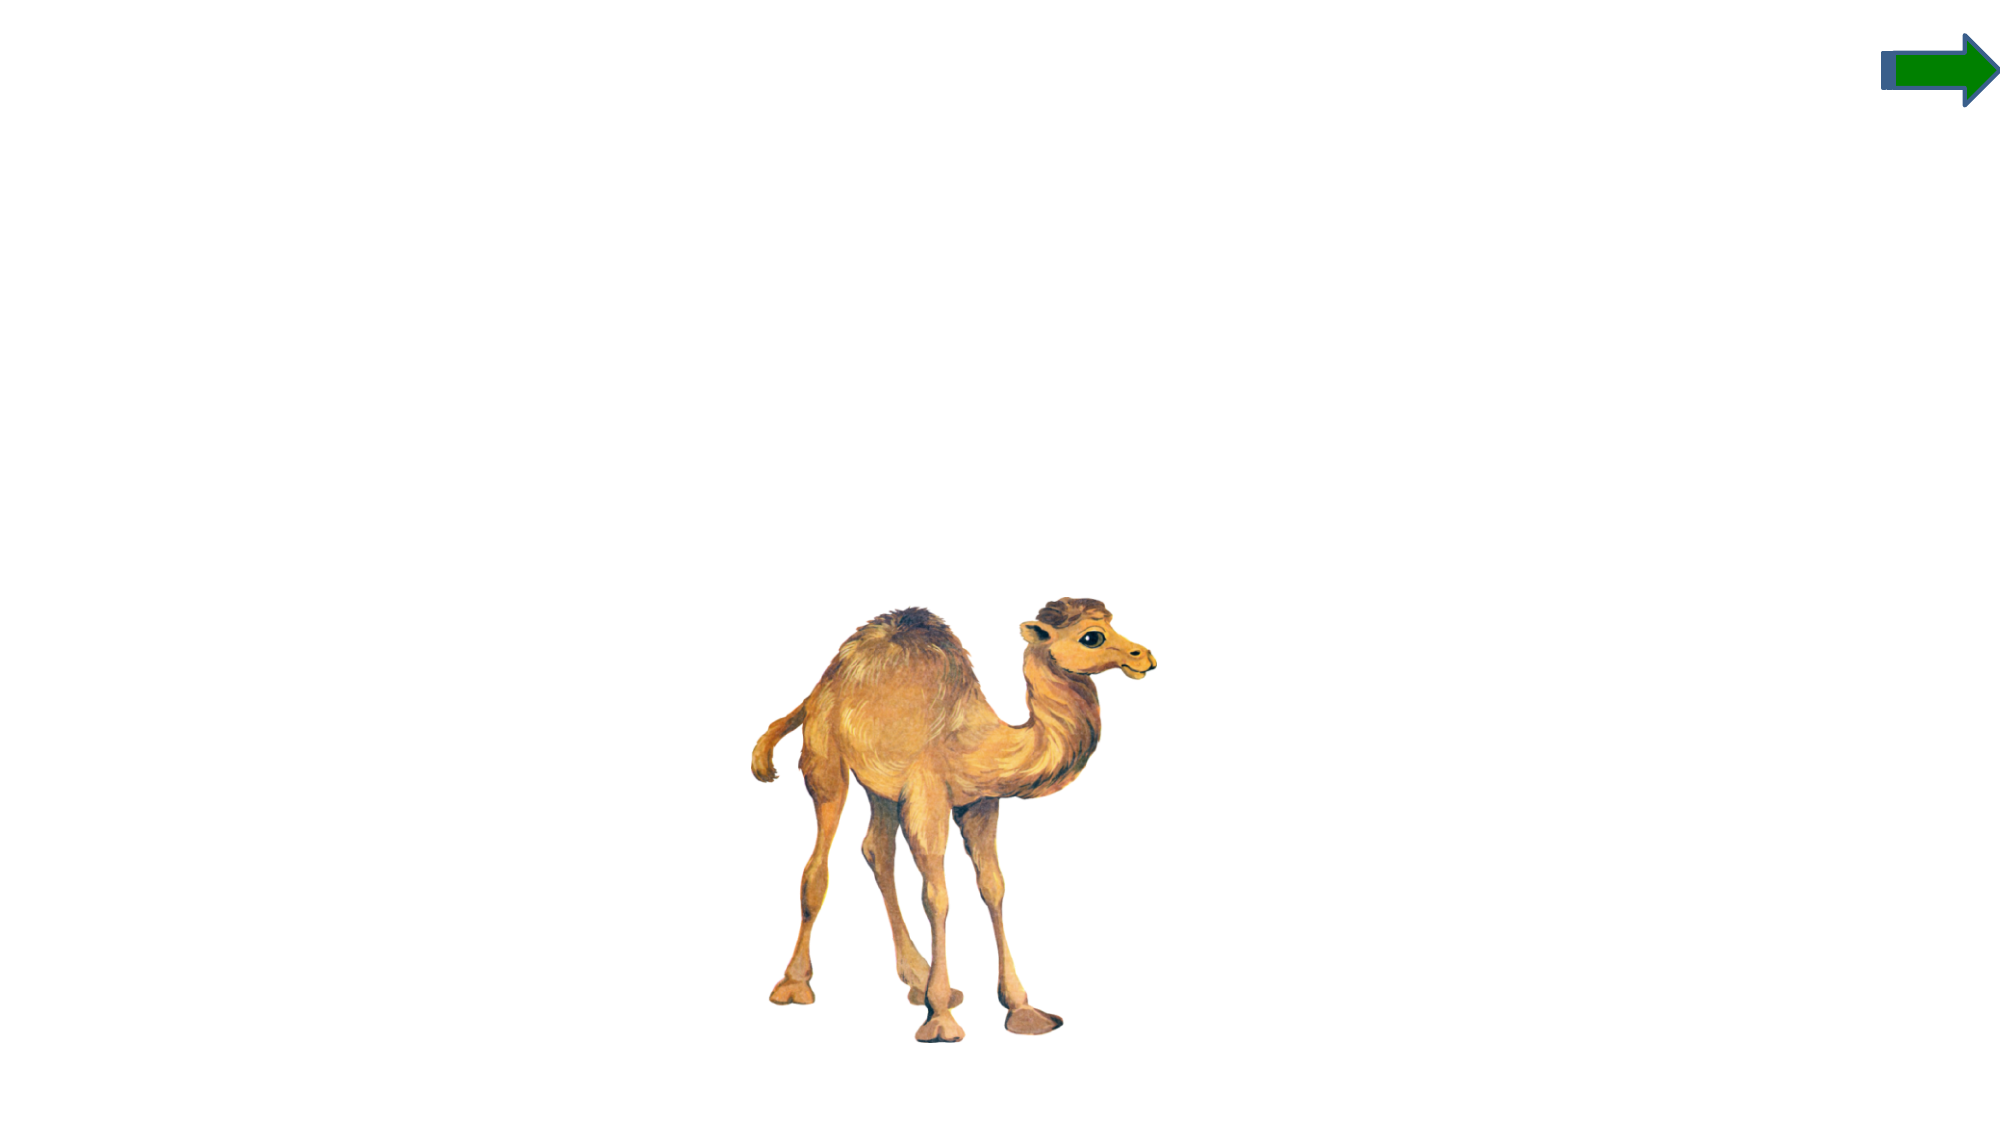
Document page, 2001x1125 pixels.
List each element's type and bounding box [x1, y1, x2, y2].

picture [751, 597, 1158, 1044]
text_box [1881, 33, 2000, 108]
